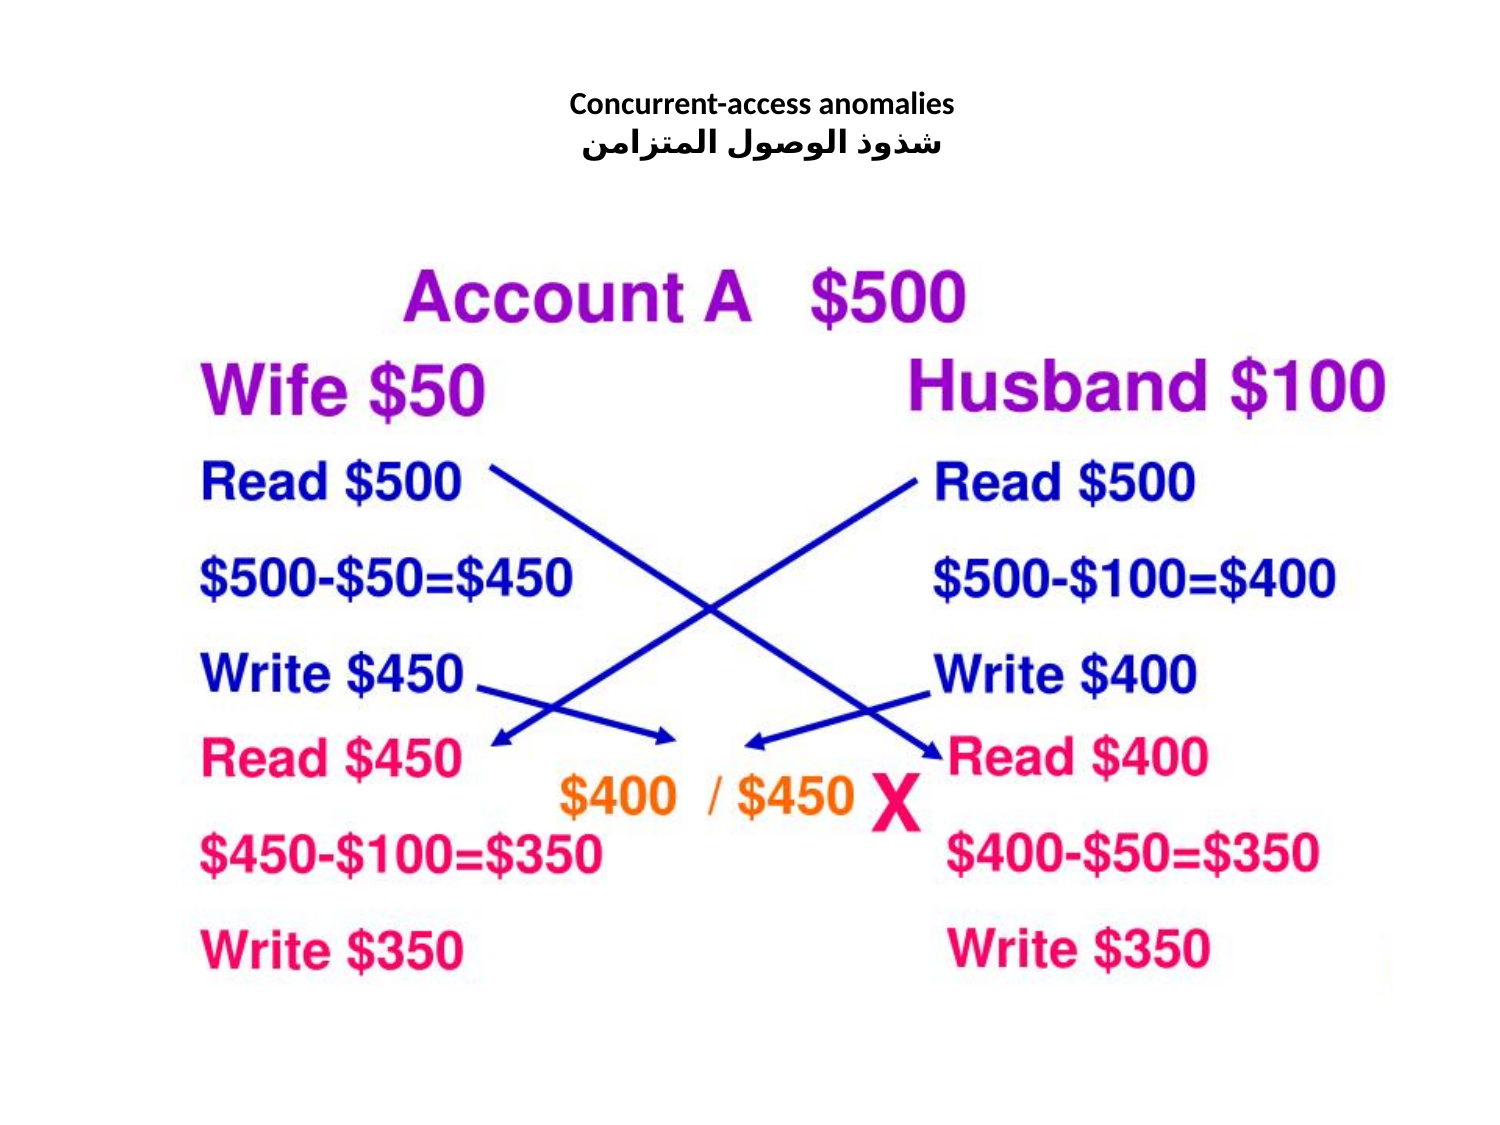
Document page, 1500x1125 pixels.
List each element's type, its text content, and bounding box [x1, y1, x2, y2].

picture [106, 262, 1394, 1023]
title Concurrent-access anomalies شذوذ الوصول المتزامن [187, 75, 1338, 168]
